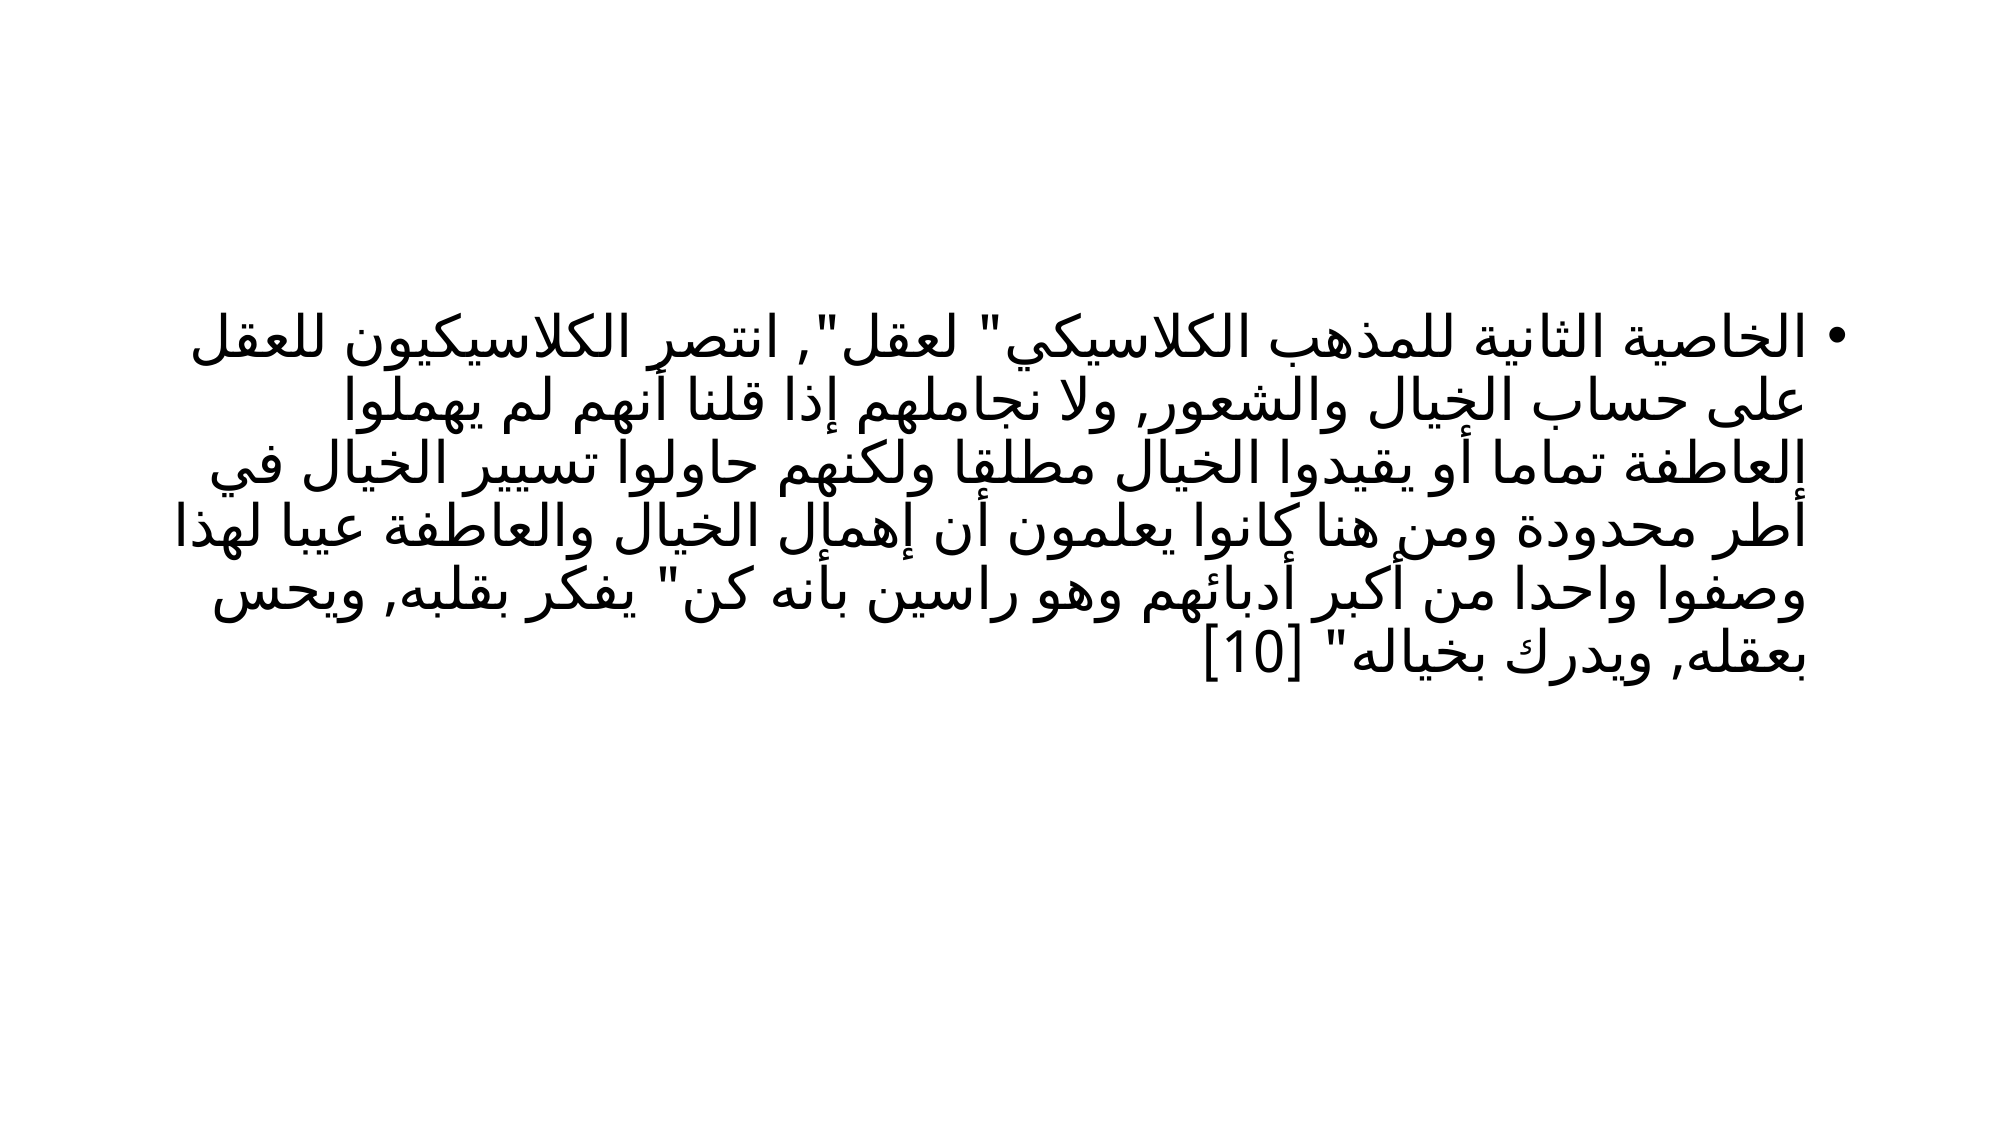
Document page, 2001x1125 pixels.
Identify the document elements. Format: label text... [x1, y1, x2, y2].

list الخاصية الثانية للمذهب الكلاسيكي" لعقل", انتصر الكلاسيكيون للعقل على حساب الخيال والشعور, ولا نجاملهم إذا قلنا أنهم لم يهملوا العاطفة تماما أو يقيدوا الخيال مطلقا ولكنهم حاولوا تسيير الخيال في أطر محدودة ومن هنا كانوا يعلمون أن إهمال الخيال والعاطفة عيبا لهذا وصفوا واحدا من أكبر أدبائهم وهو راسين بأنه كن" يفكر بقلبه, ويحس بعقله, ويدرك بخياله" [10] [137, 299, 1863, 1014]
